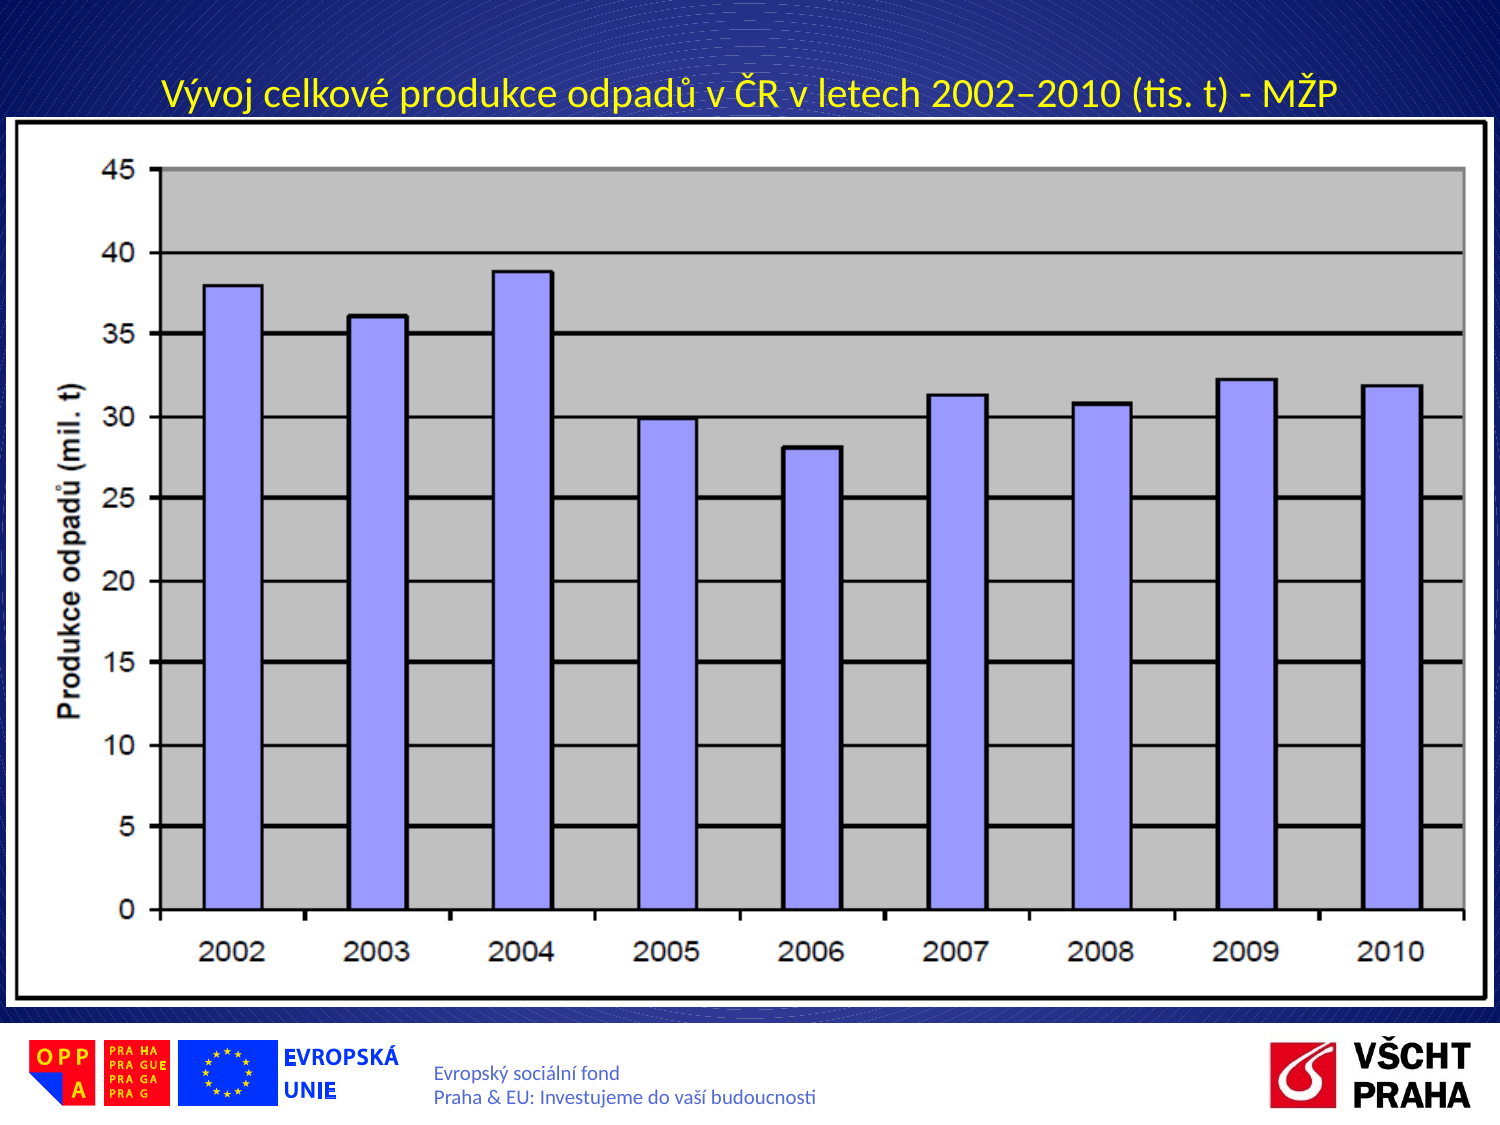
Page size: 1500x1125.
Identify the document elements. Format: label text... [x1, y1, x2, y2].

picture [5, 117, 1494, 1008]
picture [1269, 1034, 1471, 1109]
title Vývoj celkové produkce odpadů v ČR v letech 2002–2010 (tis. t) - MŽP [75, 45, 1425, 116]
